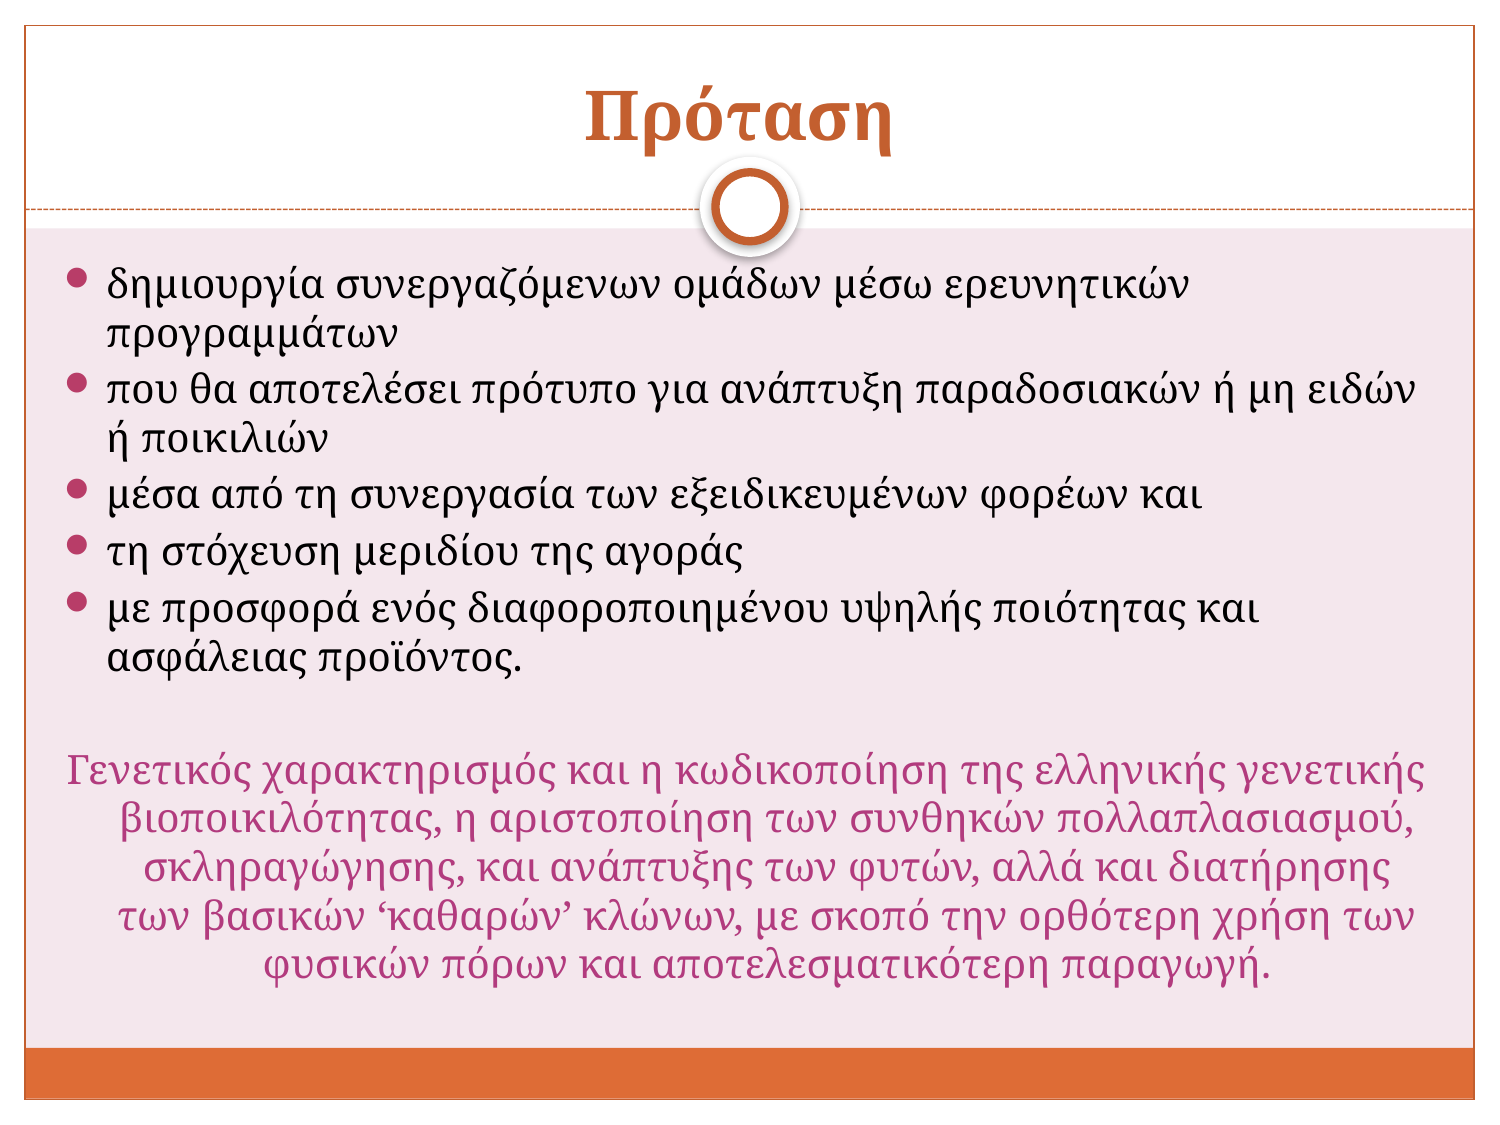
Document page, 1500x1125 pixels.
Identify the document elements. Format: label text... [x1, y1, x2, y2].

title Πρόταση [49, 37, 1450, 162]
list δημιουργία συνεργαζόμενων ομάδων μέσω ερευνητικών προγραμμάτων που θα αποτελέσει πρότυπο για ανάπτυξη παραδοσιακών ή μη ειδών ή ποικιλιών μέσα από τη συνεργασία των εξειδικευμένων φορέων και τη στόχευση μεριδίου της αγοράς με προσφορά ενός διαφοροποιημένου υψηλής ποιότητας και ασφάλειας προϊόντος. Γενετικός χαρακτηρισμός και η κωδικοποίηση της ελληνικής γενετικής βιοποικιλότητας, η αριστοποίηση των συνθηκών πολλαπλασιασμού, σκληραγώγησης, και ανάπτυξης των φυτών, αλλά και διατήρησης των βασικών ‘καθαρών’ κλώνων, με σκοπό την ορθότερη χρήση των φυσικών πόρων και αποτελεσματικότερη παραγωγή. [49, 250, 1445, 1001]
